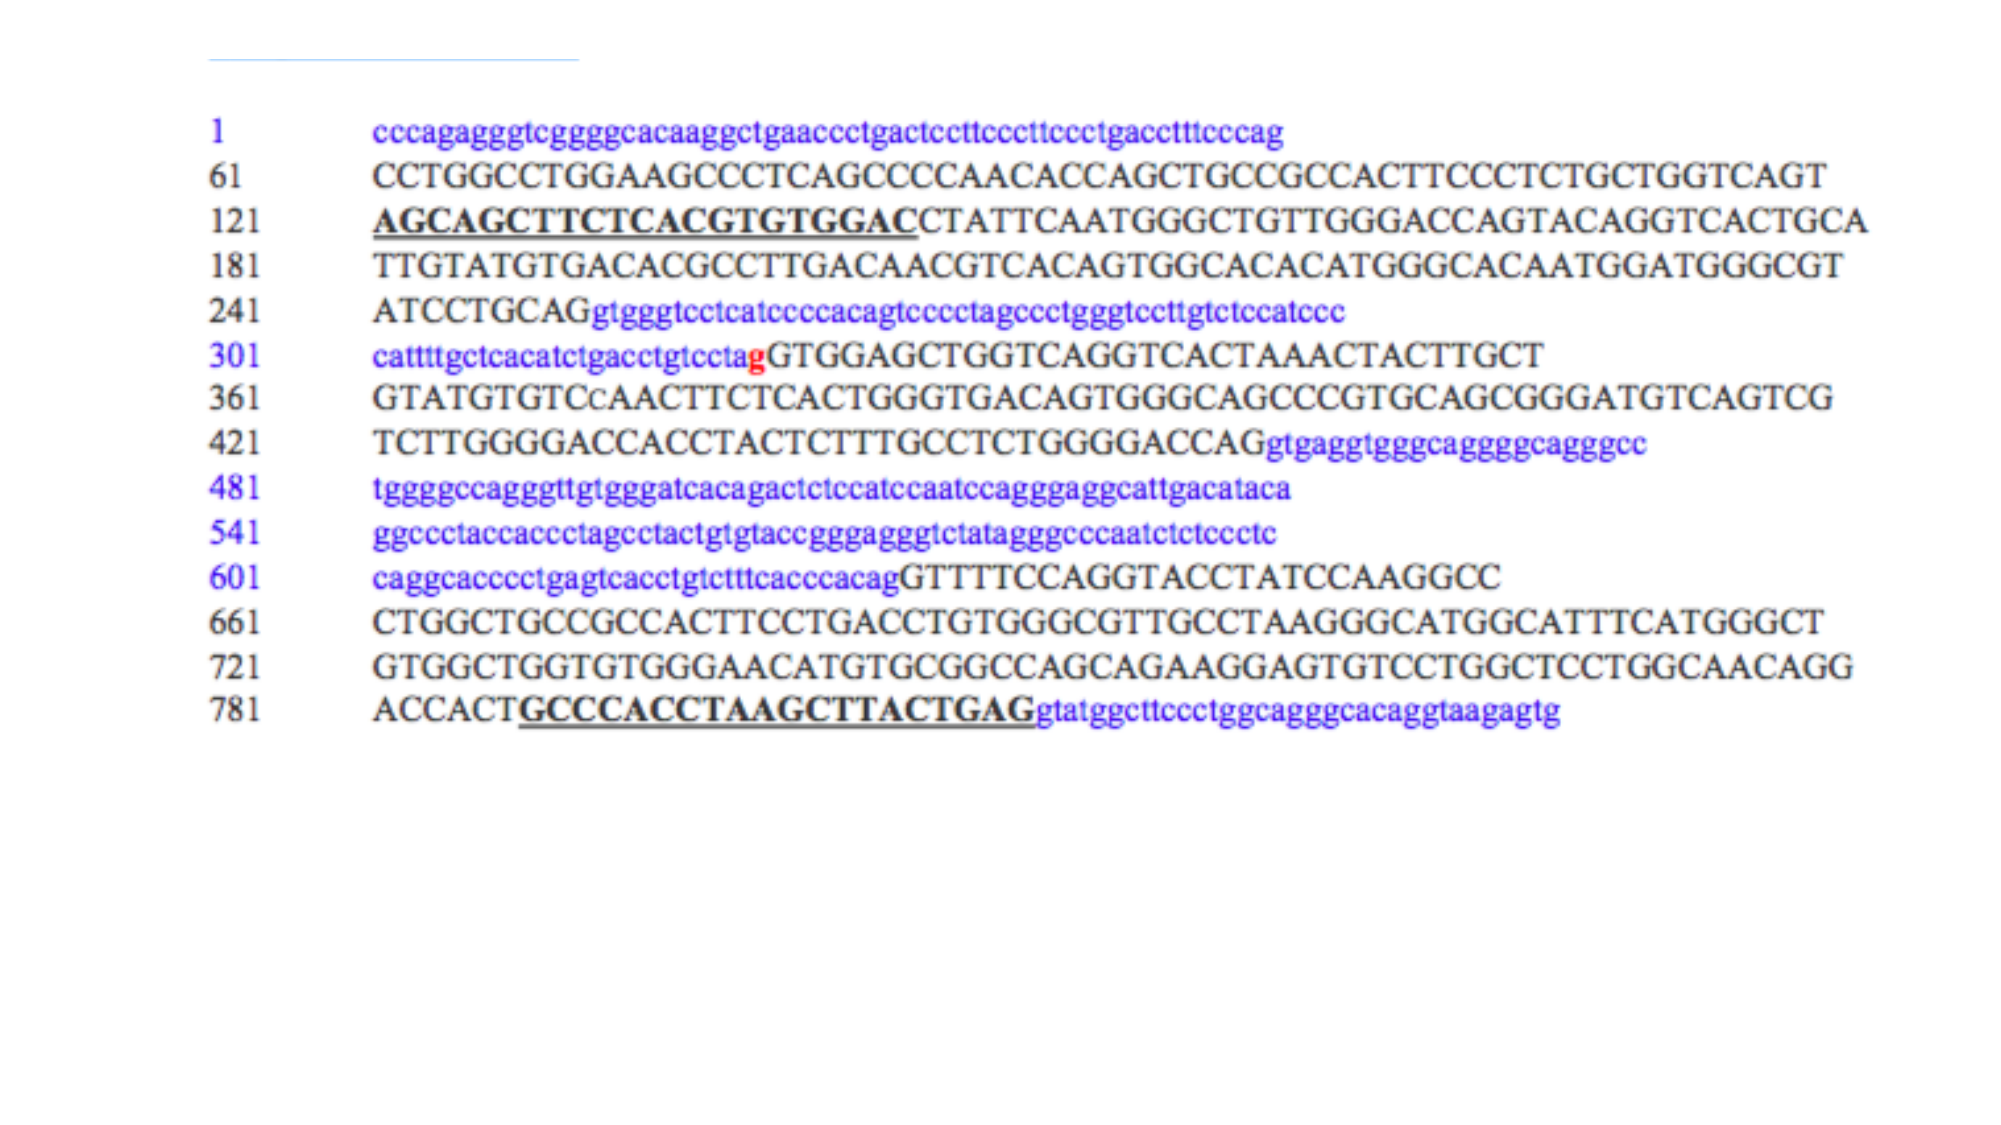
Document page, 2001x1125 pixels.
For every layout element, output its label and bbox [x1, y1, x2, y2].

list [0, 59, 1975, 793]
